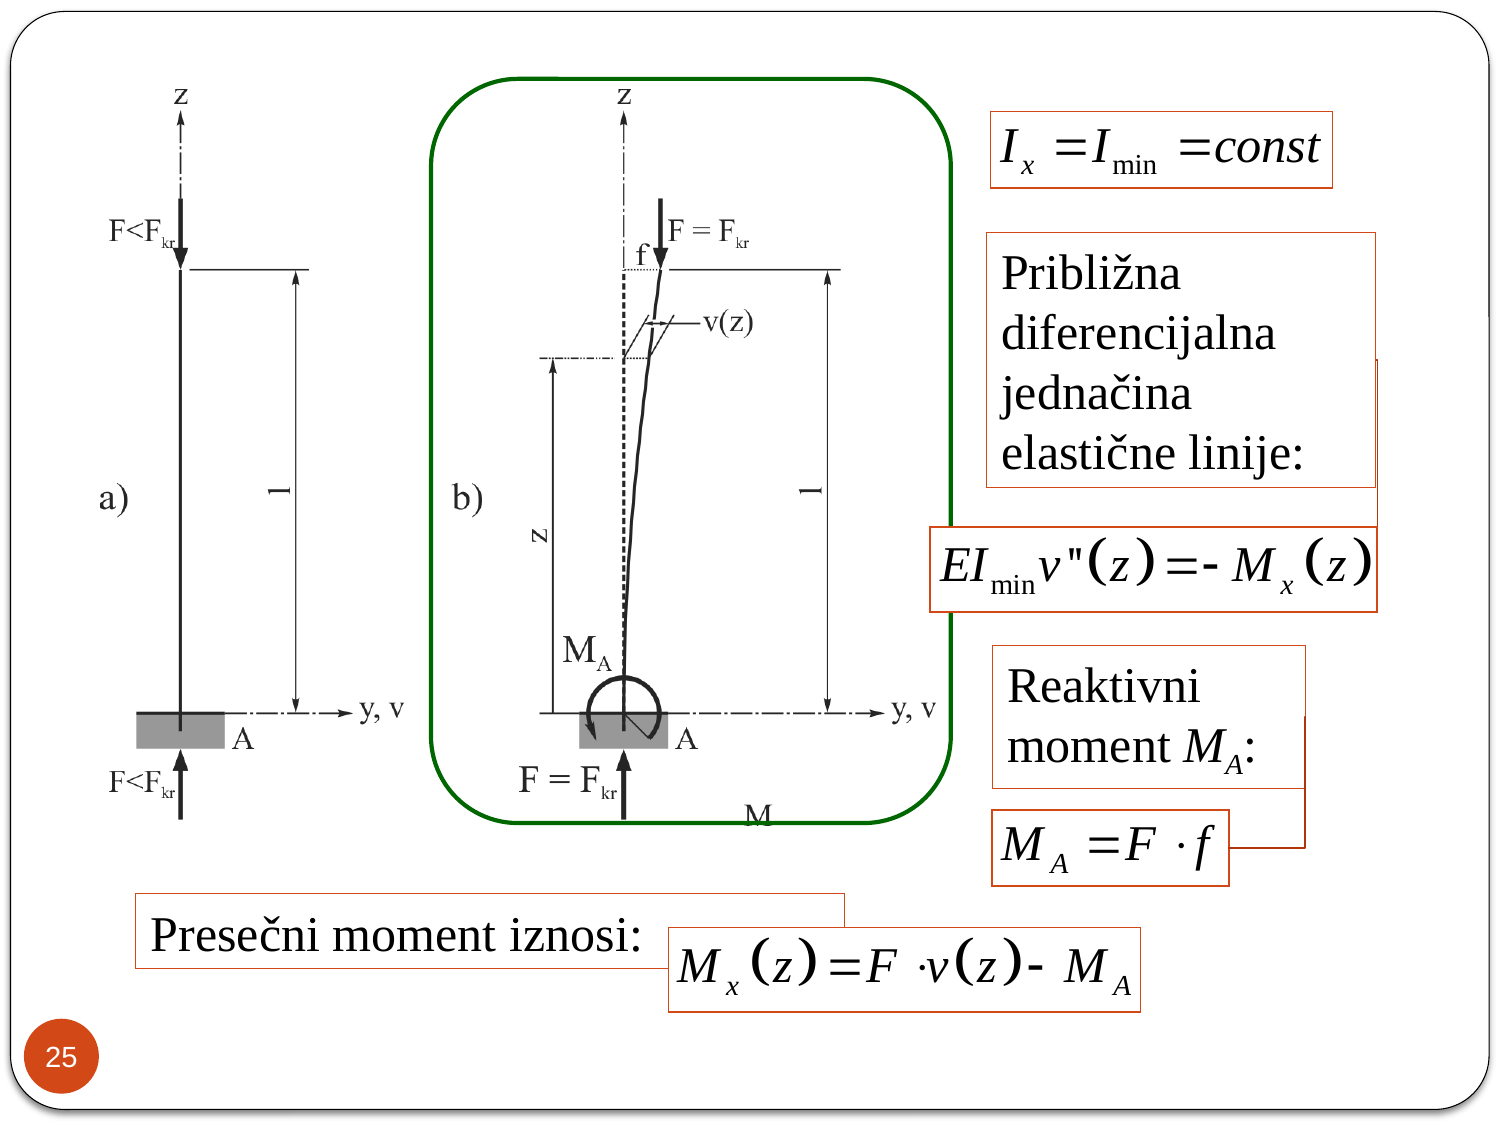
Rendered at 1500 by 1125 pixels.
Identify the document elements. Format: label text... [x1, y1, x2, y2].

text_box [943, 127, 952, 525]
text_box [476, 77, 905, 88]
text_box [991, 111, 1332, 188]
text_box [1375, 360, 1379, 528]
picture [100, 89, 936, 826]
text_box [943, 621, 952, 775]
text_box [930, 527, 1377, 612]
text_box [668, 927, 1140, 1012]
text_box Približna diferencijalna jednačina elastične linije: [986, 232, 1376, 488]
slide_number 25 [23, 1018, 99, 1094]
text_box Reaktivni moment MA: [992, 645, 1306, 789]
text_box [1227, 713, 1306, 849]
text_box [992, 810, 1229, 886]
text_box Presečni moment iznosi: [135, 893, 845, 969]
